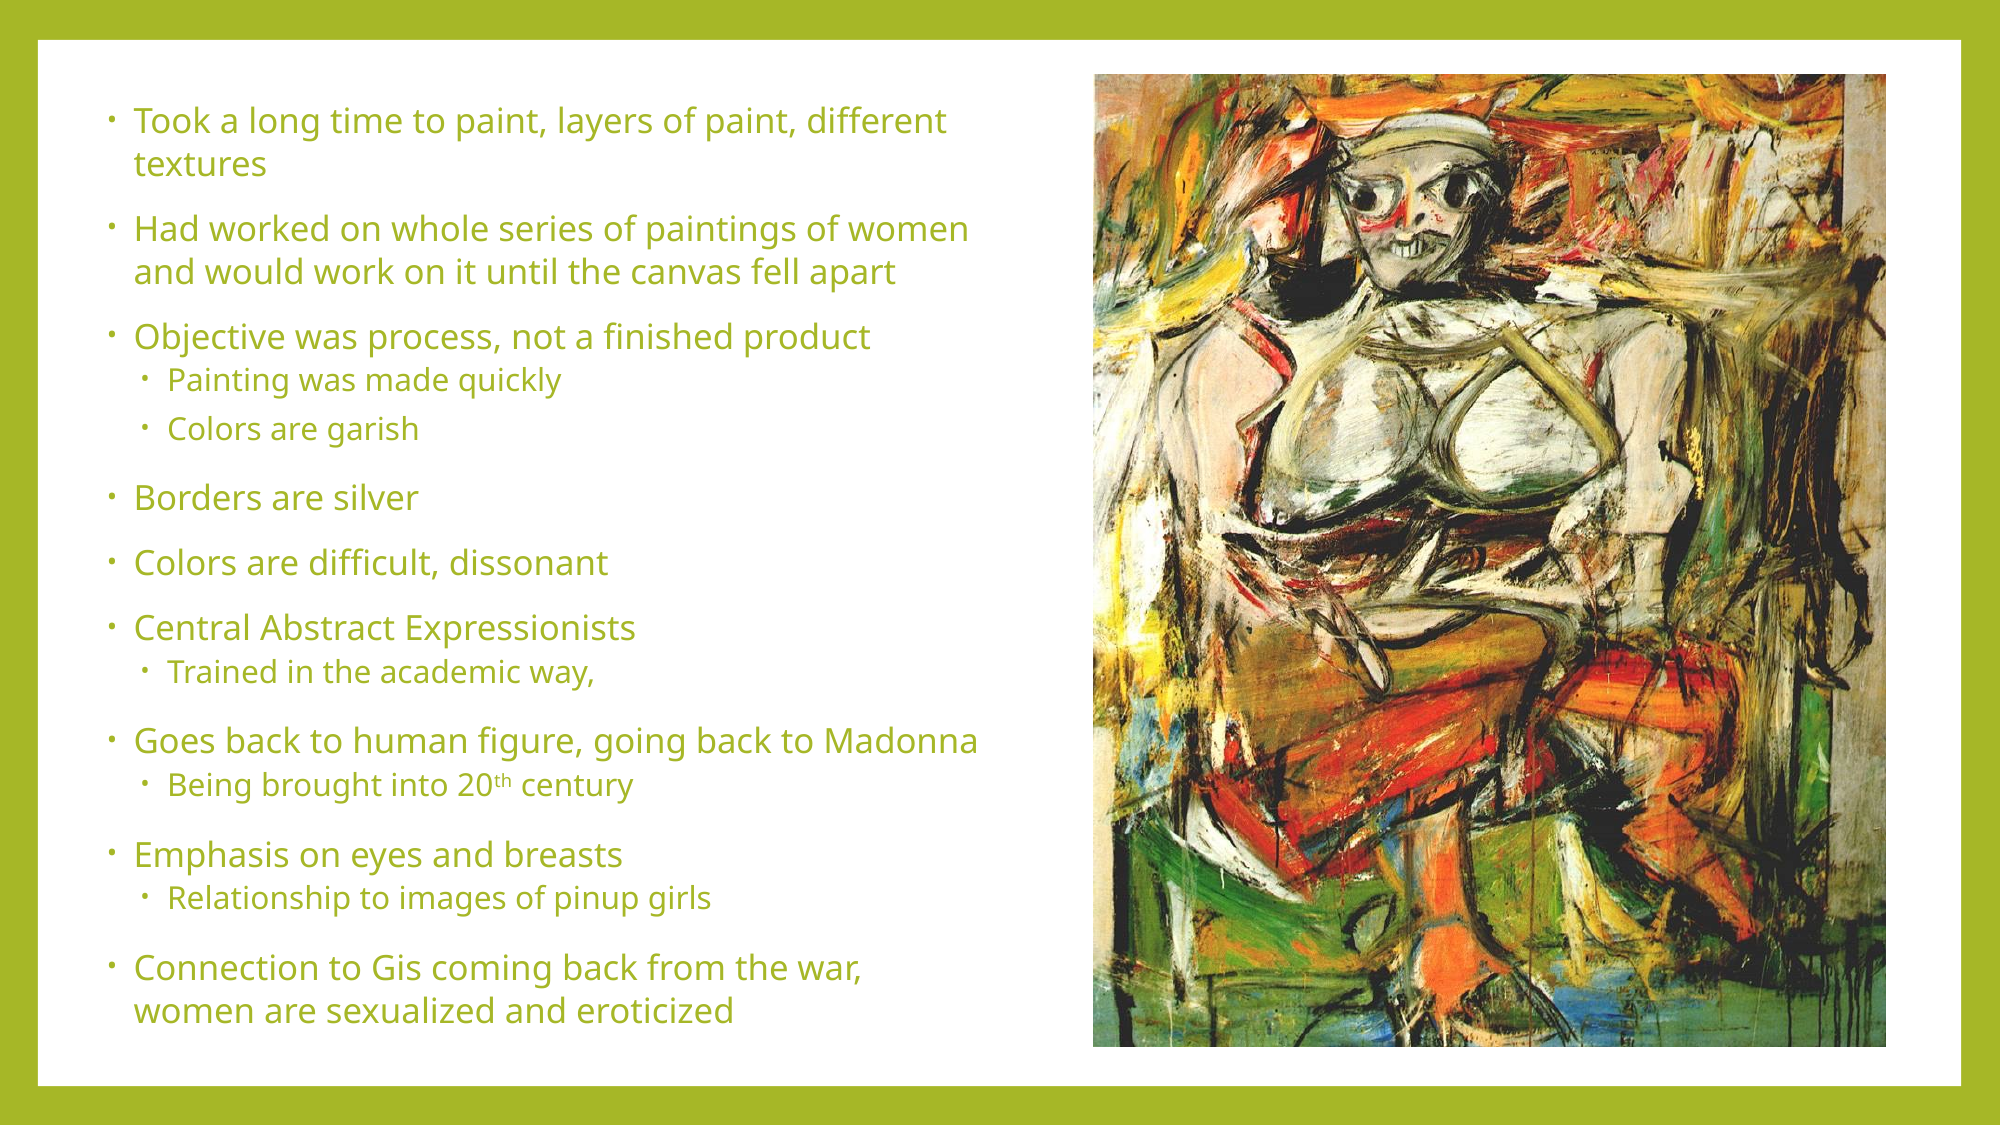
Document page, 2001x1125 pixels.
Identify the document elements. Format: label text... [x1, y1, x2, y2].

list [1093, 73, 1886, 1047]
list Took a long time to paint, layers of paint, different textures Had worked on whole series of paintings of women and would work on it until the canvas fell apart Objective was process, not a finished product Painting was made quickly Colors are garish Borders are silver Colors are difficult, dissonant Central Abstract Expressionists Trained in the academic way, Goes back to human figure, going back to Madonna Being brought into 20th century Emphasis on eyes and breasts Relationship to images of pinup girls Connection to Gis coming back from the war, women are sexualized and eroticized [85, 92, 1000, 1061]
